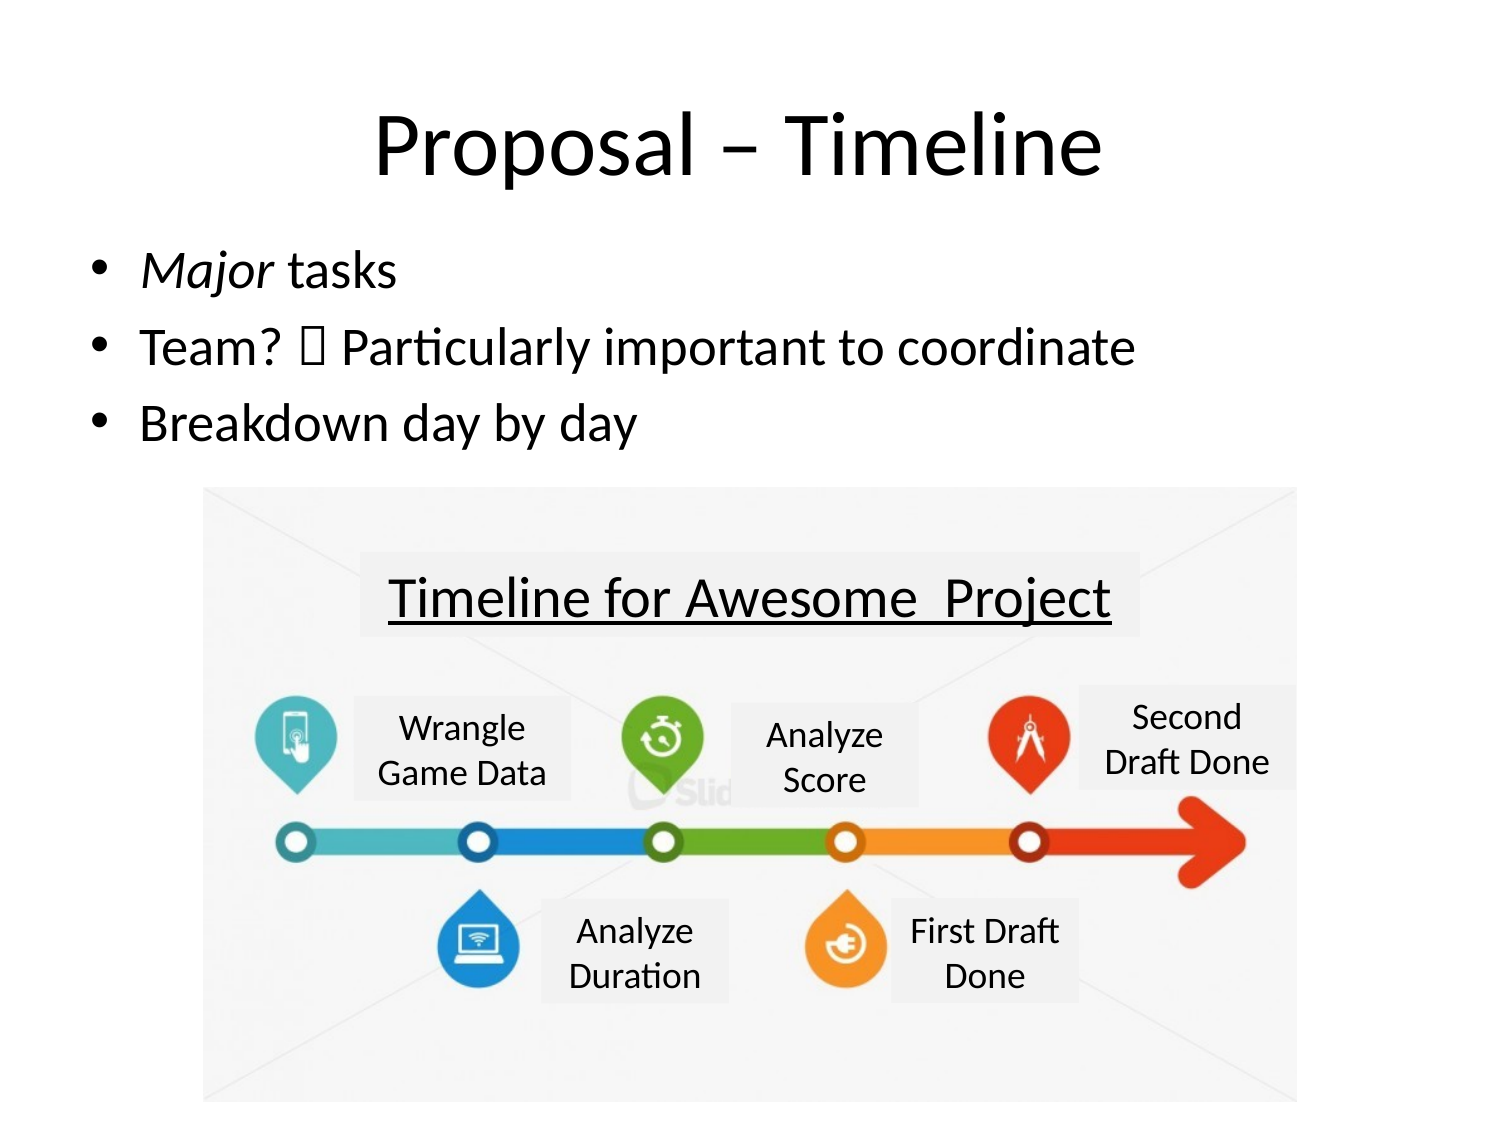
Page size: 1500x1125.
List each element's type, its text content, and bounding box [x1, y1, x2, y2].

title Proposal – Timeline [75, 45, 1425, 226]
list Major tasks Team?  Particularly important to coordinate Breakdown day by day [75, 226, 1425, 463]
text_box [203, 487, 1297, 1102]
